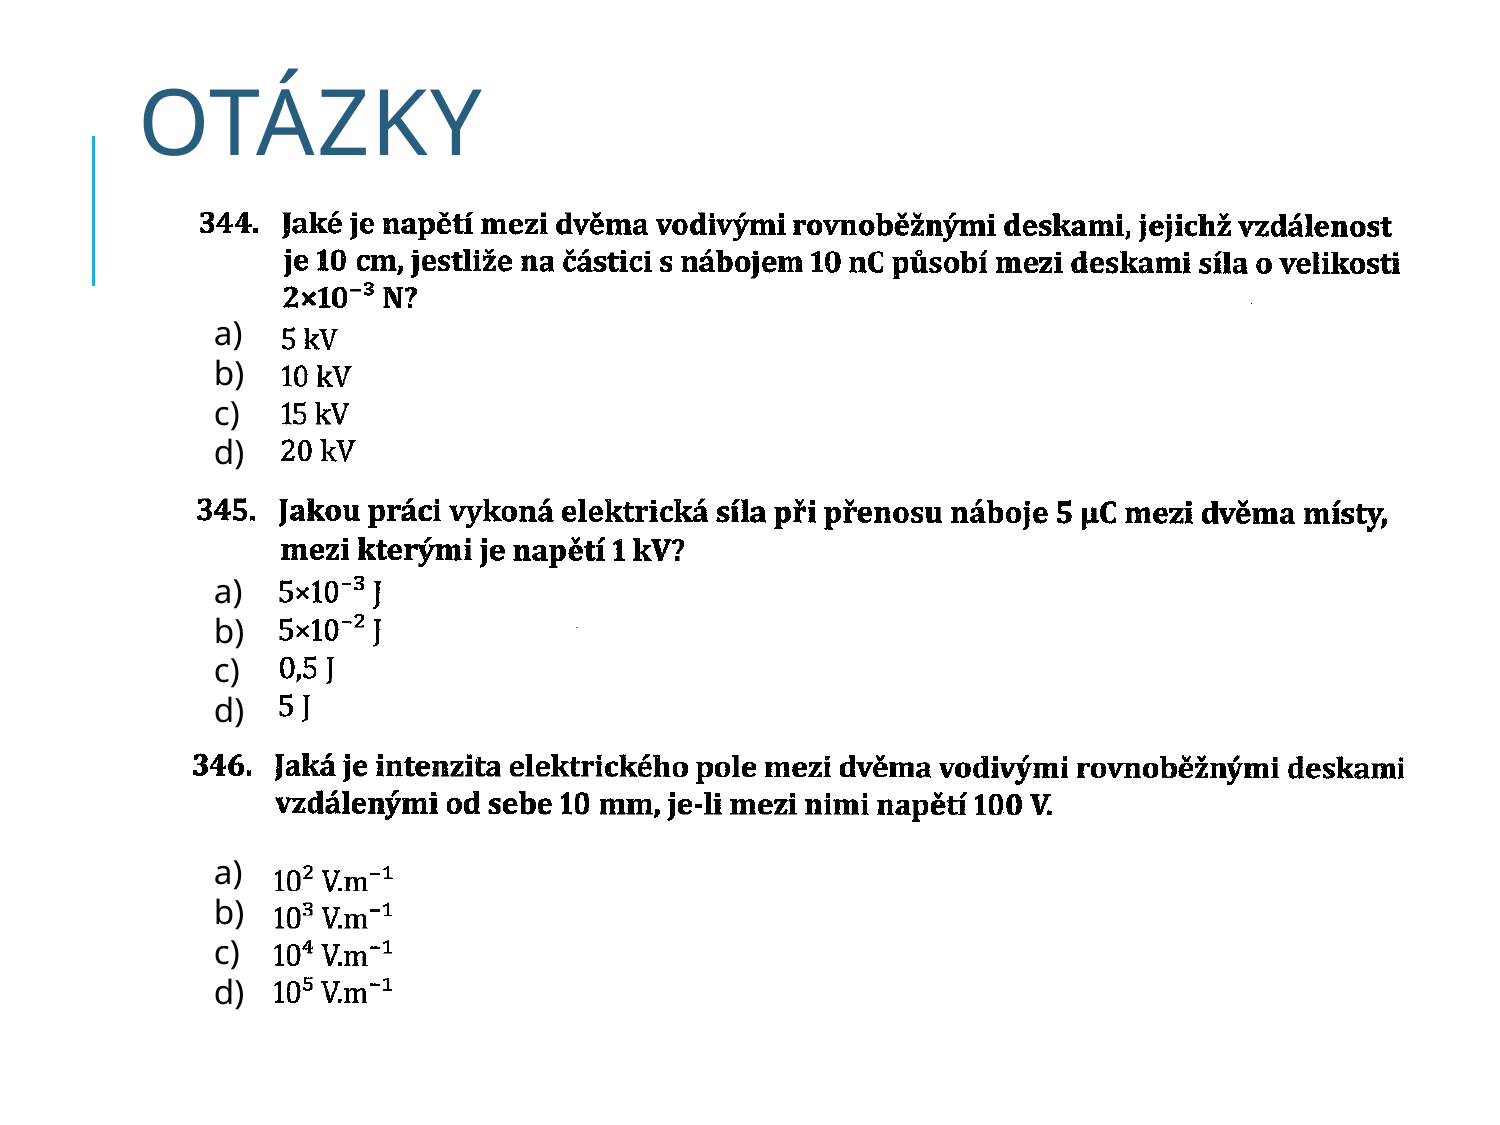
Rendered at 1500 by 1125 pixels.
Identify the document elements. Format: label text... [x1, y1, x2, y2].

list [187, 198, 1418, 478]
title Otázky [123, 5, 1320, 252]
picture [175, 480, 1415, 1055]
